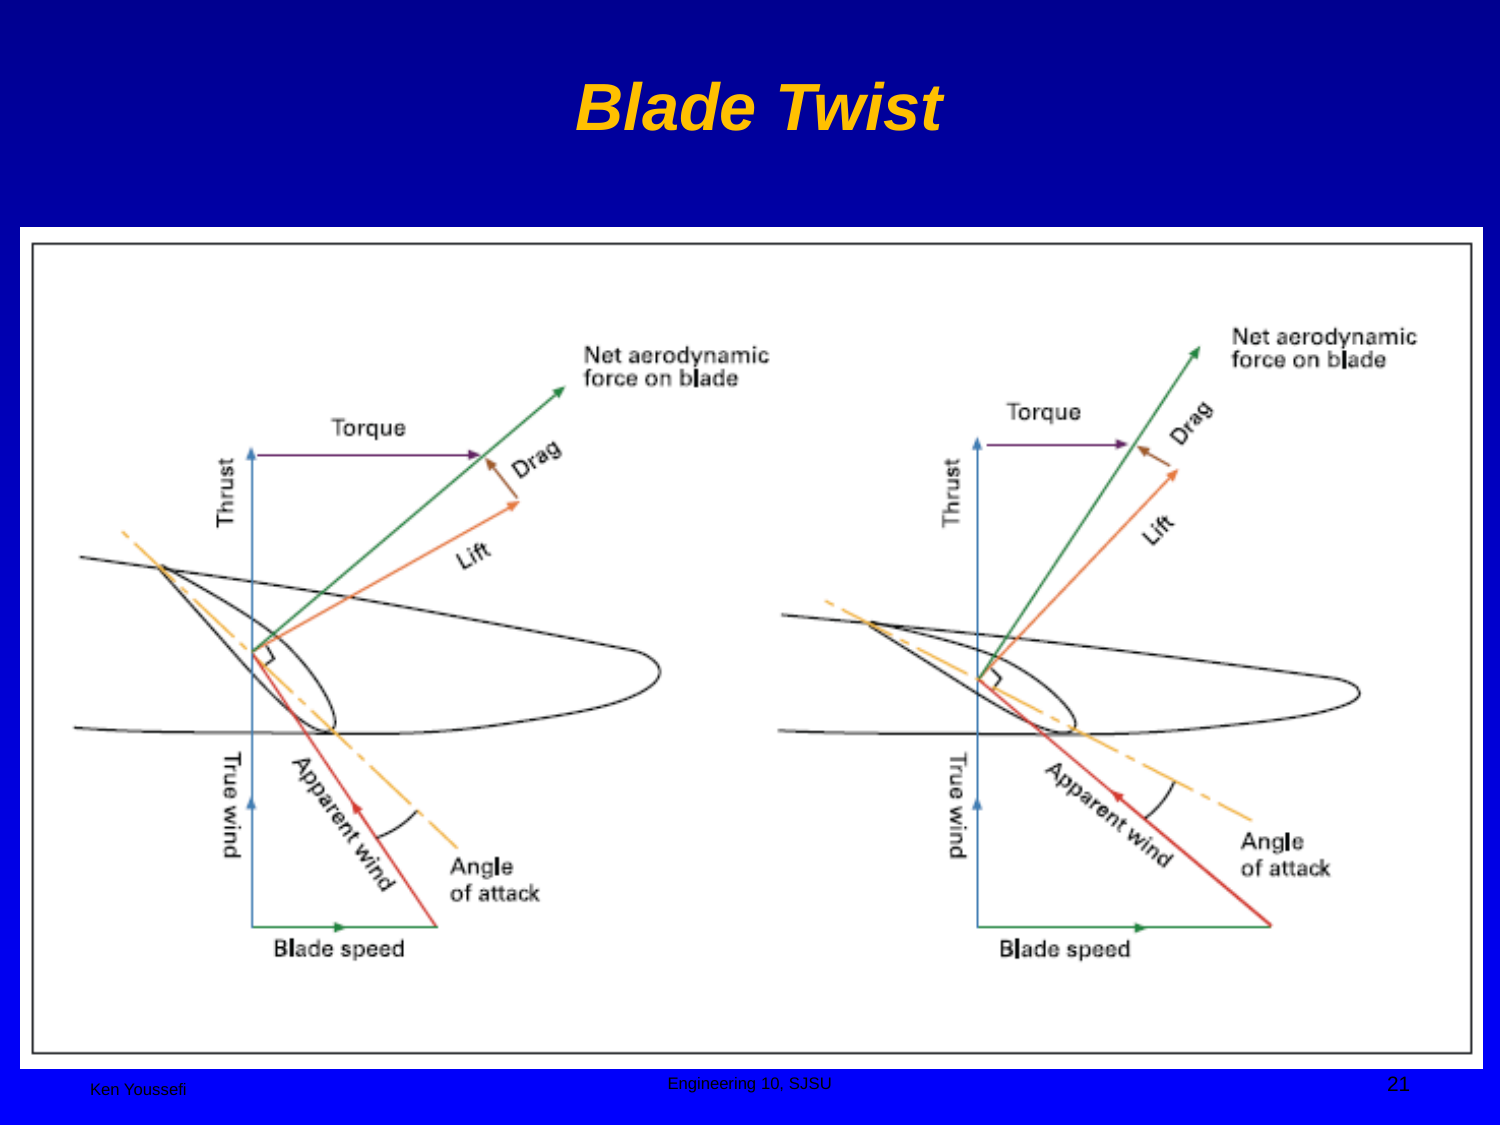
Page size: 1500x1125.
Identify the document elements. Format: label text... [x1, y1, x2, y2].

title Blade Twist [84, 21, 1435, 187]
slide_number Ken Youssefi [74, 1078, 426, 1103]
footer Engineering 10, SJSU [512, 1078, 988, 1103]
slide_number 21 [1074, 1078, 1426, 1103]
picture [20, 227, 1483, 1069]
